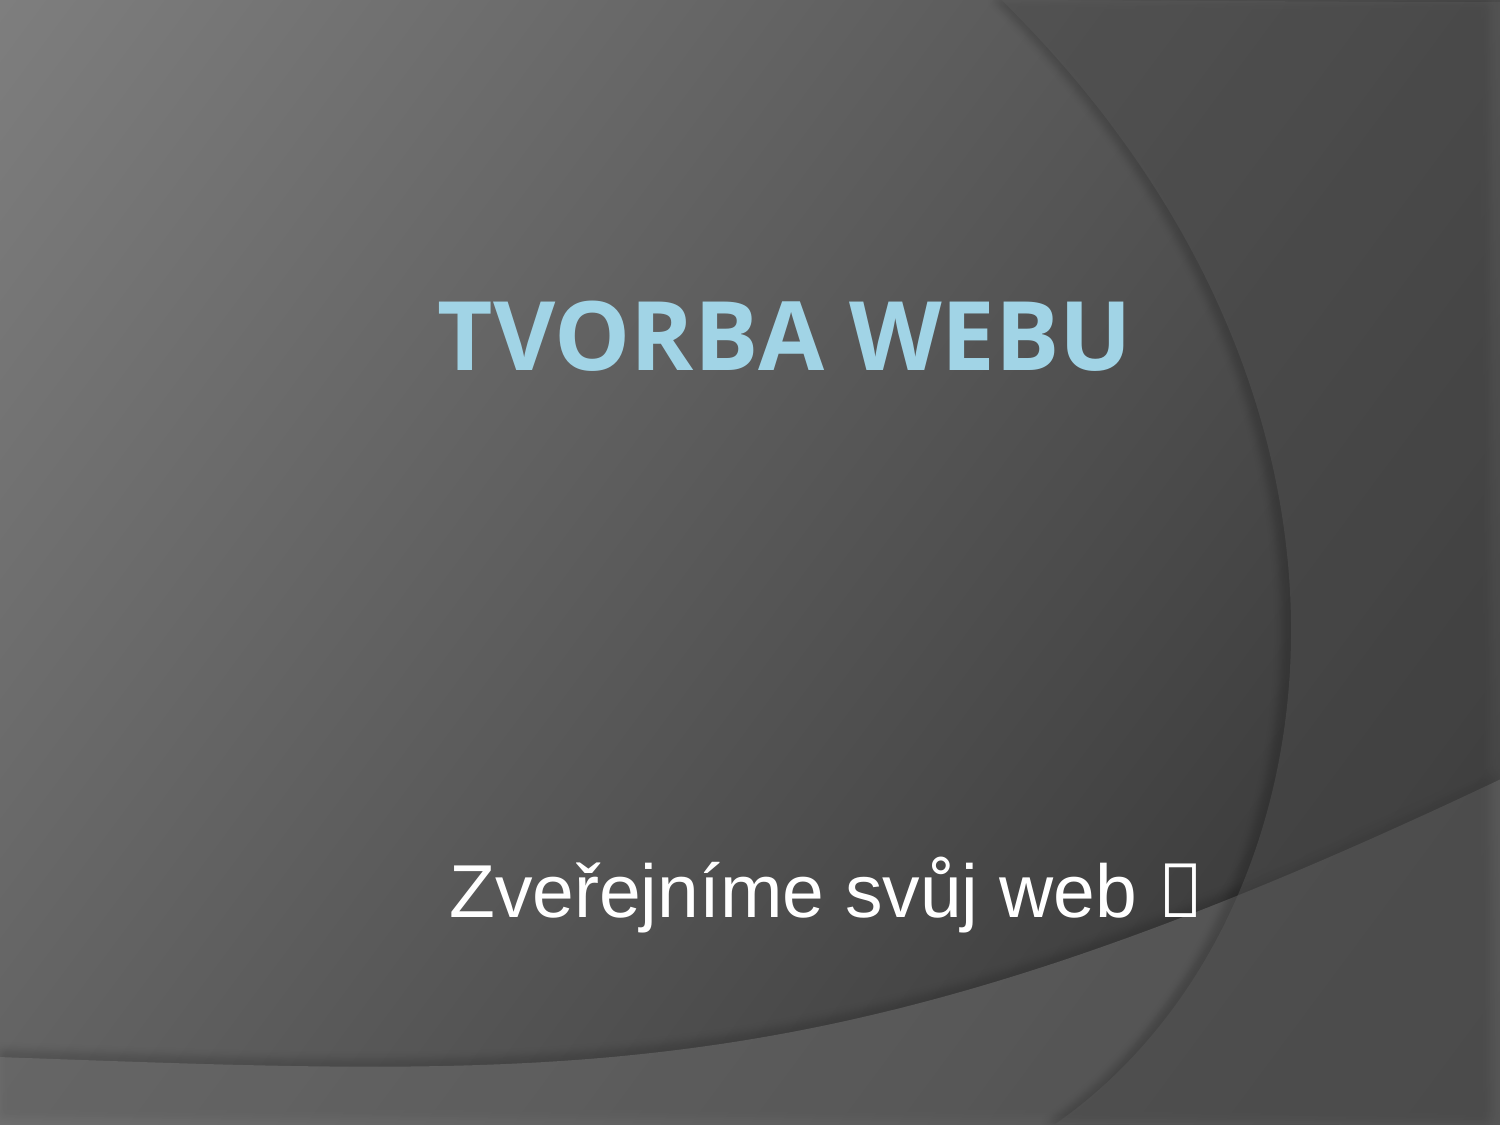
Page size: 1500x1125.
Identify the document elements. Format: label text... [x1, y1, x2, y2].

title Tvorba webu [76, 267, 1140, 645]
subtitle Zveřejníme svůj web  [147, 645, 1211, 933]
